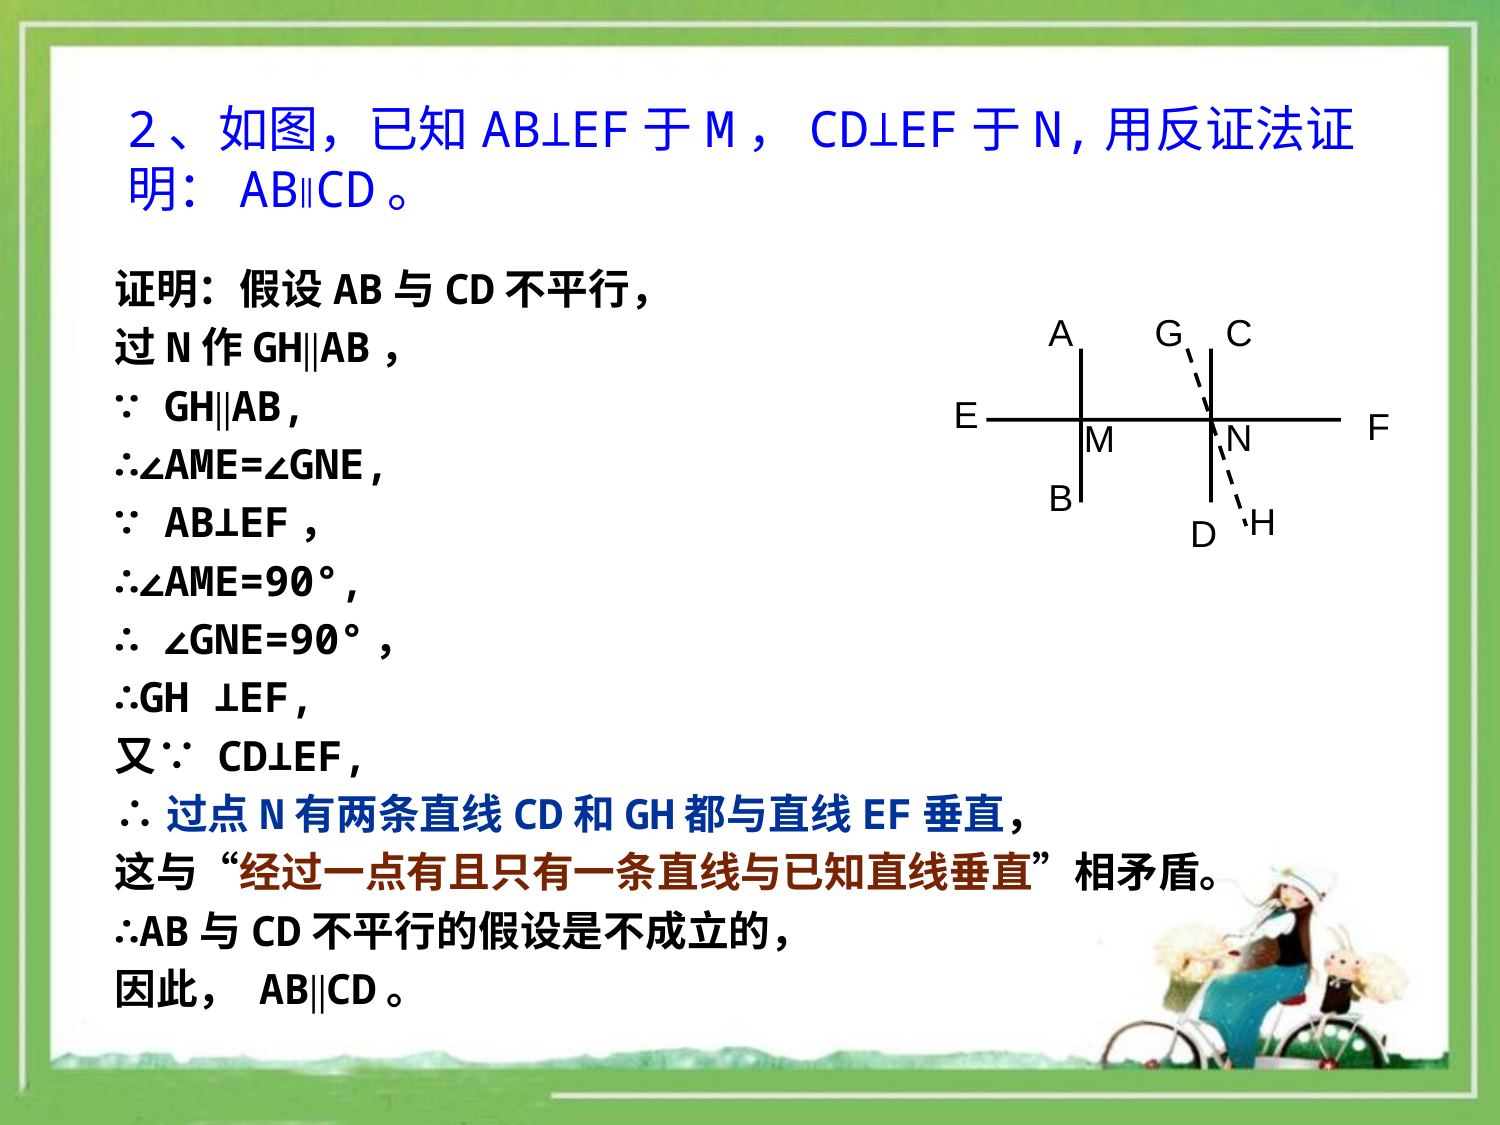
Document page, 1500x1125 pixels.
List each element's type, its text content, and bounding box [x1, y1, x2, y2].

text_box 证明：假设AB与CD不平行， 过N作GH∥AB， ∵ GH∥AB, ∴∠AME=∠GNE, ∵ AB⊥EF， ∴∠AME=90°, ∴ ∠GNE=90°， ∴GH ⊥EF, 又∵ CD⊥EF, ∴过点N有两条直线CD和GH都与直线EF垂直， 这与“经过一点有且只有一条直线与已知直线垂直”相矛盾。 ∴AB与CD不平行的假设是不成立的， 因此， AB∥CD。 [99, 255, 1338, 1021]
picture [0, 0, 1500, 1125]
text_box F [1352, 396, 1447, 456]
text_box 2、如图，已知AB⊥EF于M，CD⊥EF于N,用反证法证明：AB∥CD。 [112, 89, 1412, 225]
